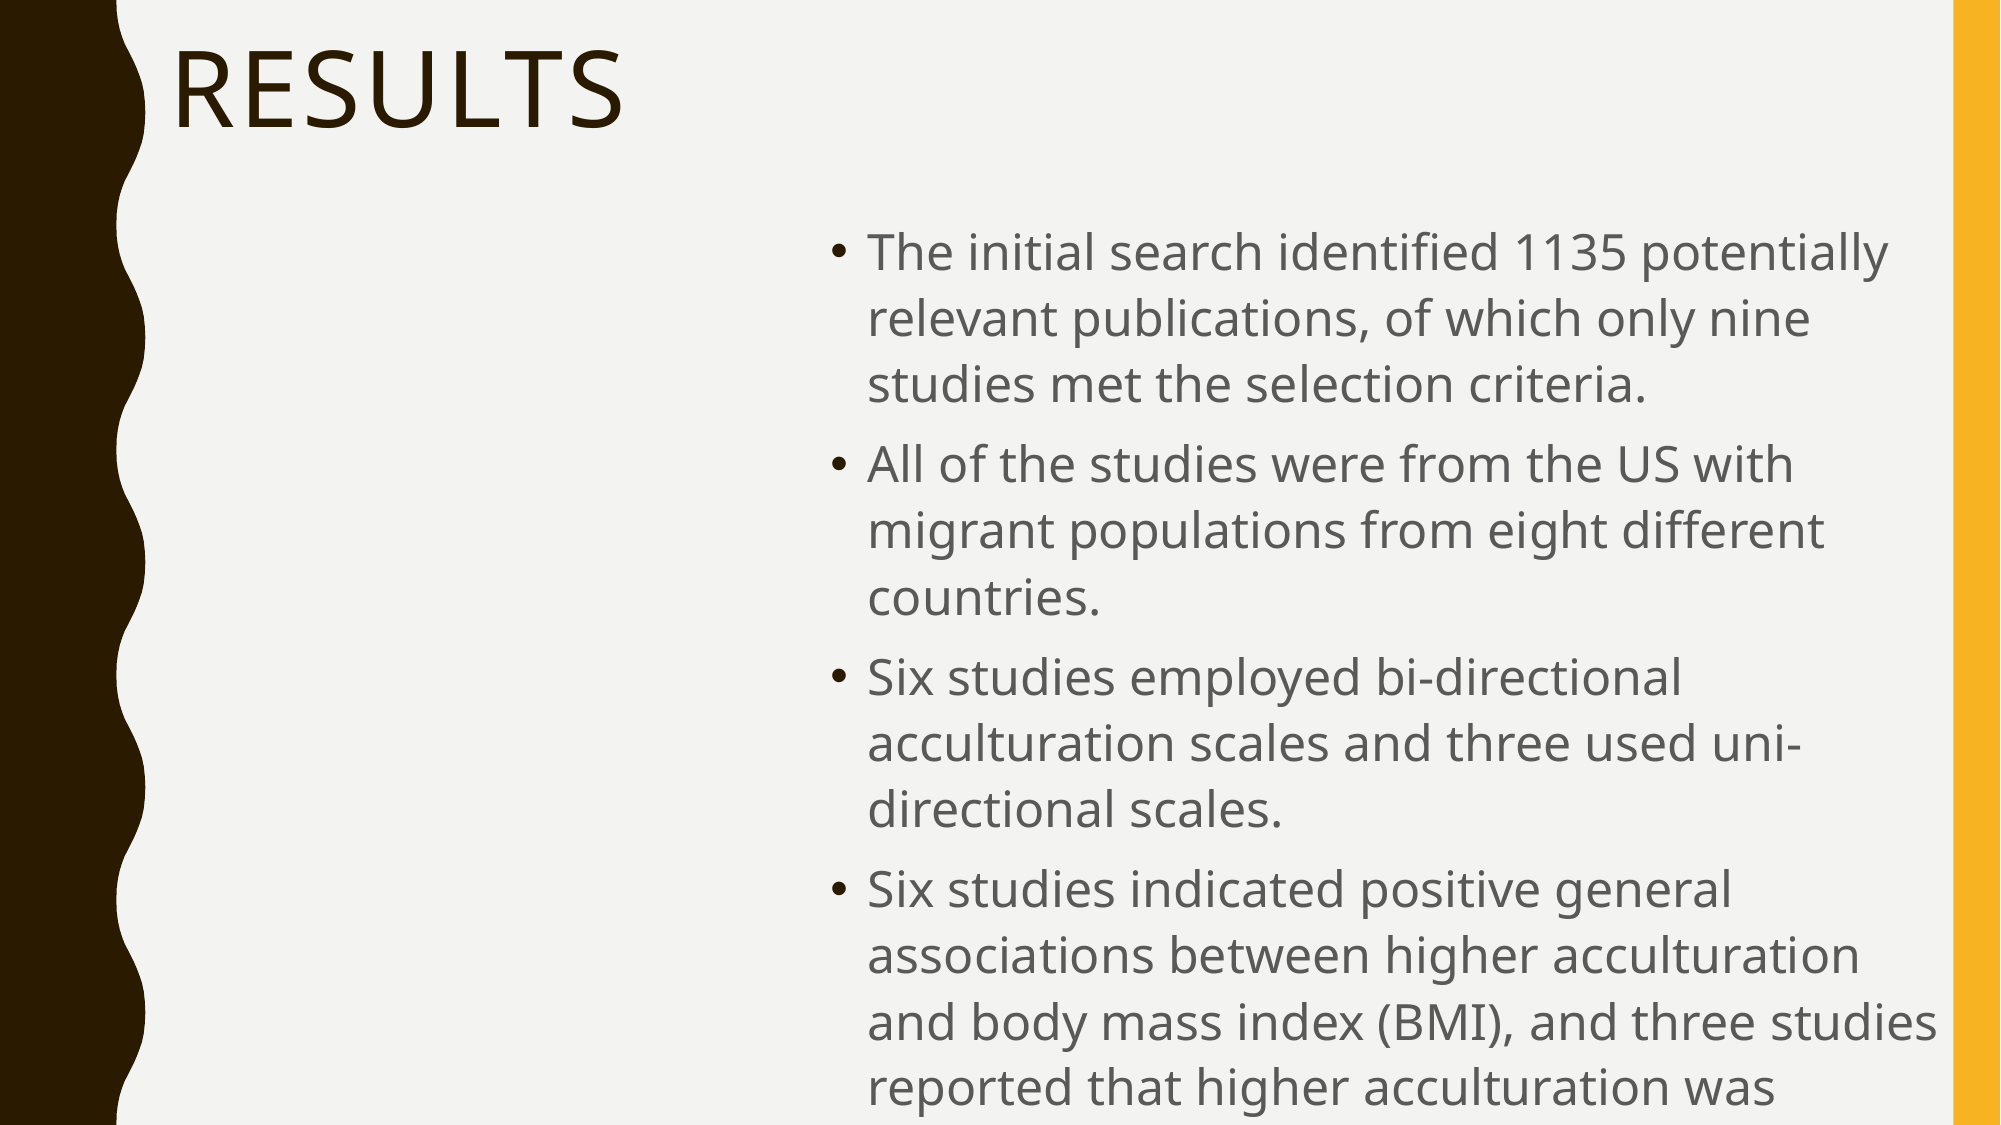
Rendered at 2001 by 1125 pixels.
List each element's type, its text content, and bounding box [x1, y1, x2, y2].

title results [154, 28, 1855, 216]
list The initial search identified 1135 potentially relevant publications, of which only nine studies met the selection criteria. All of the studies were from the US with migrant populations from eight different countries. Six studies employed bi-directional acculturation scales and three used uni-directional scales. Six studies indicated positive general associations between higher acculturation and body mass index (BMI), and three studies reported that higher acculturation was associated with lower BMI, as mainly among women. [815, 207, 1957, 1084]
